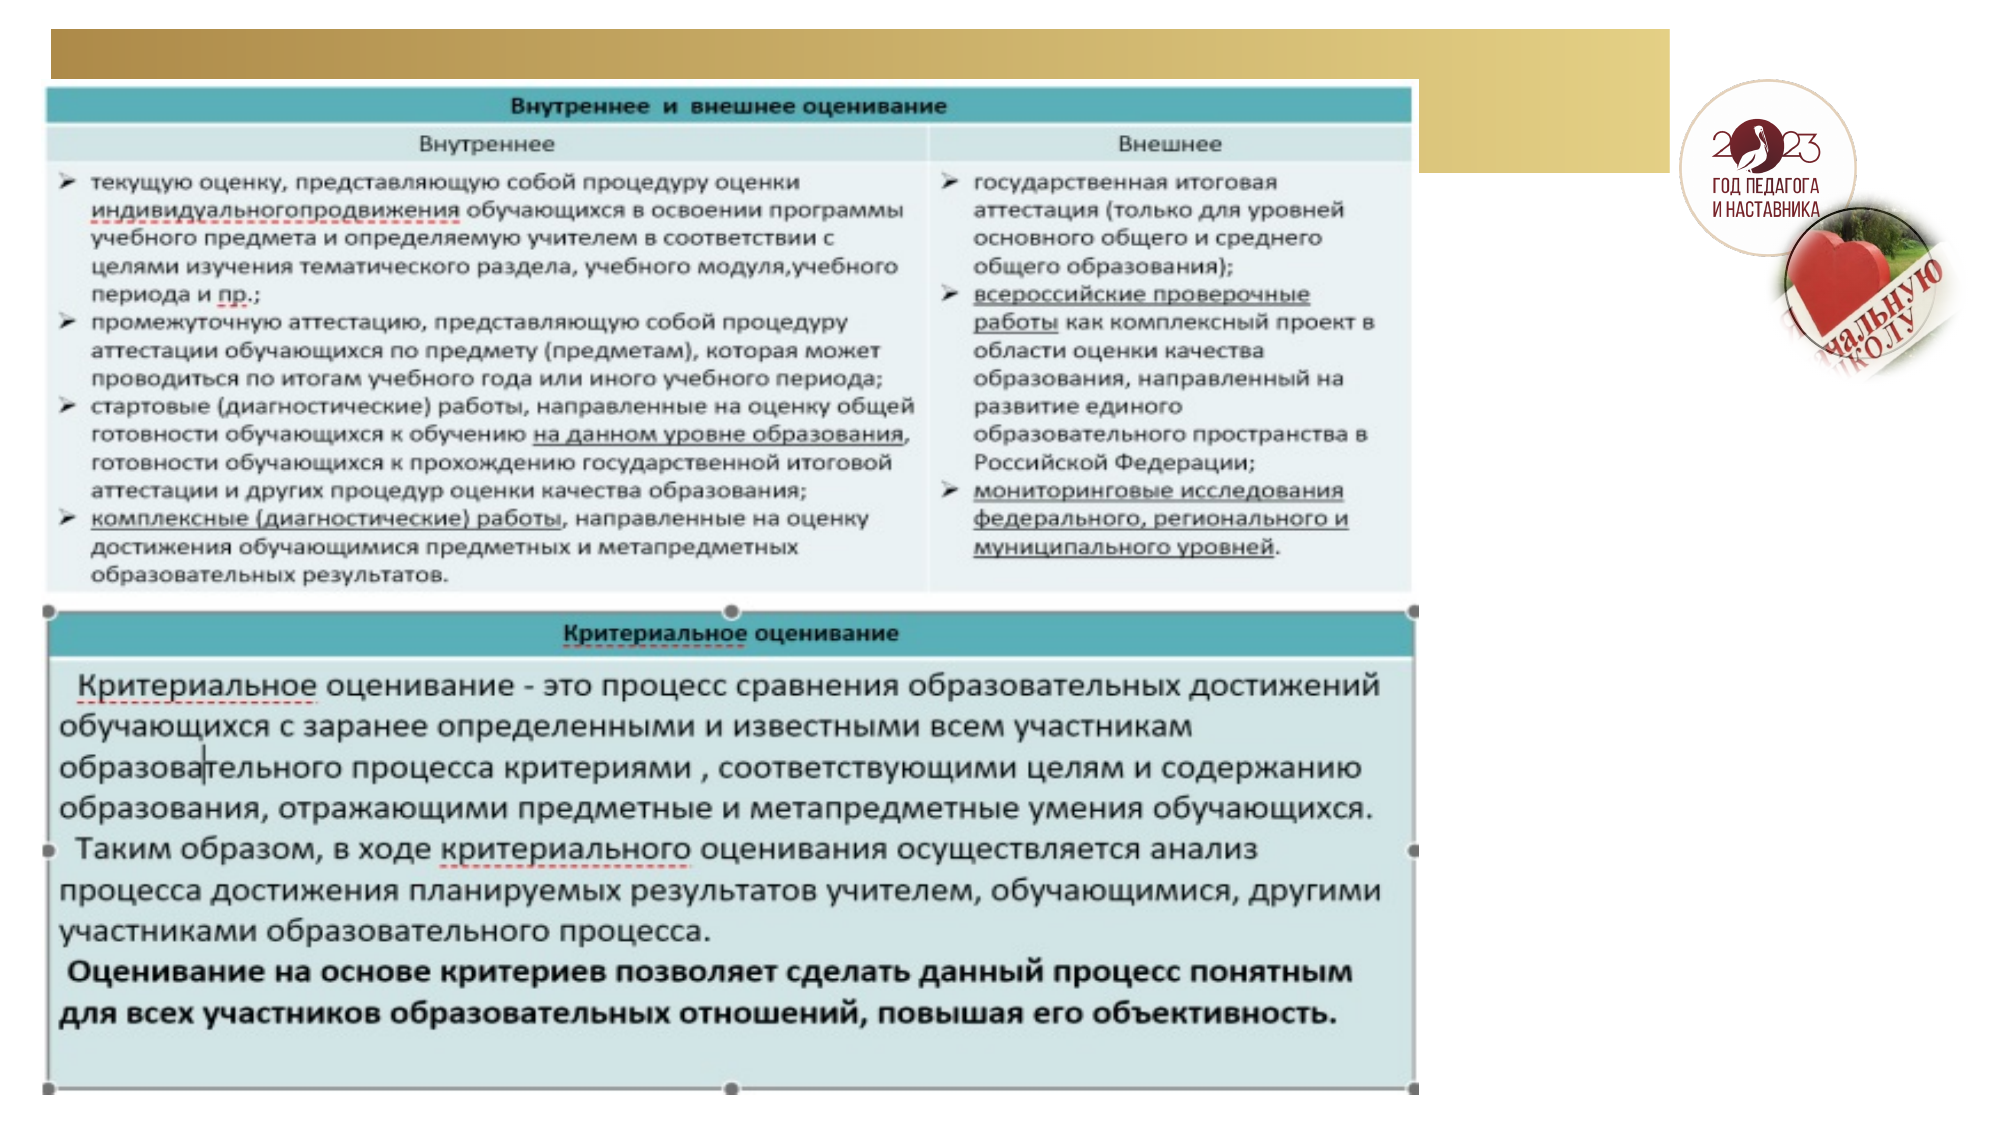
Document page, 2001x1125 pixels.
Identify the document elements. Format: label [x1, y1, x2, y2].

picture [41, 29, 1670, 1095]
picture [1679, 79, 1970, 388]
